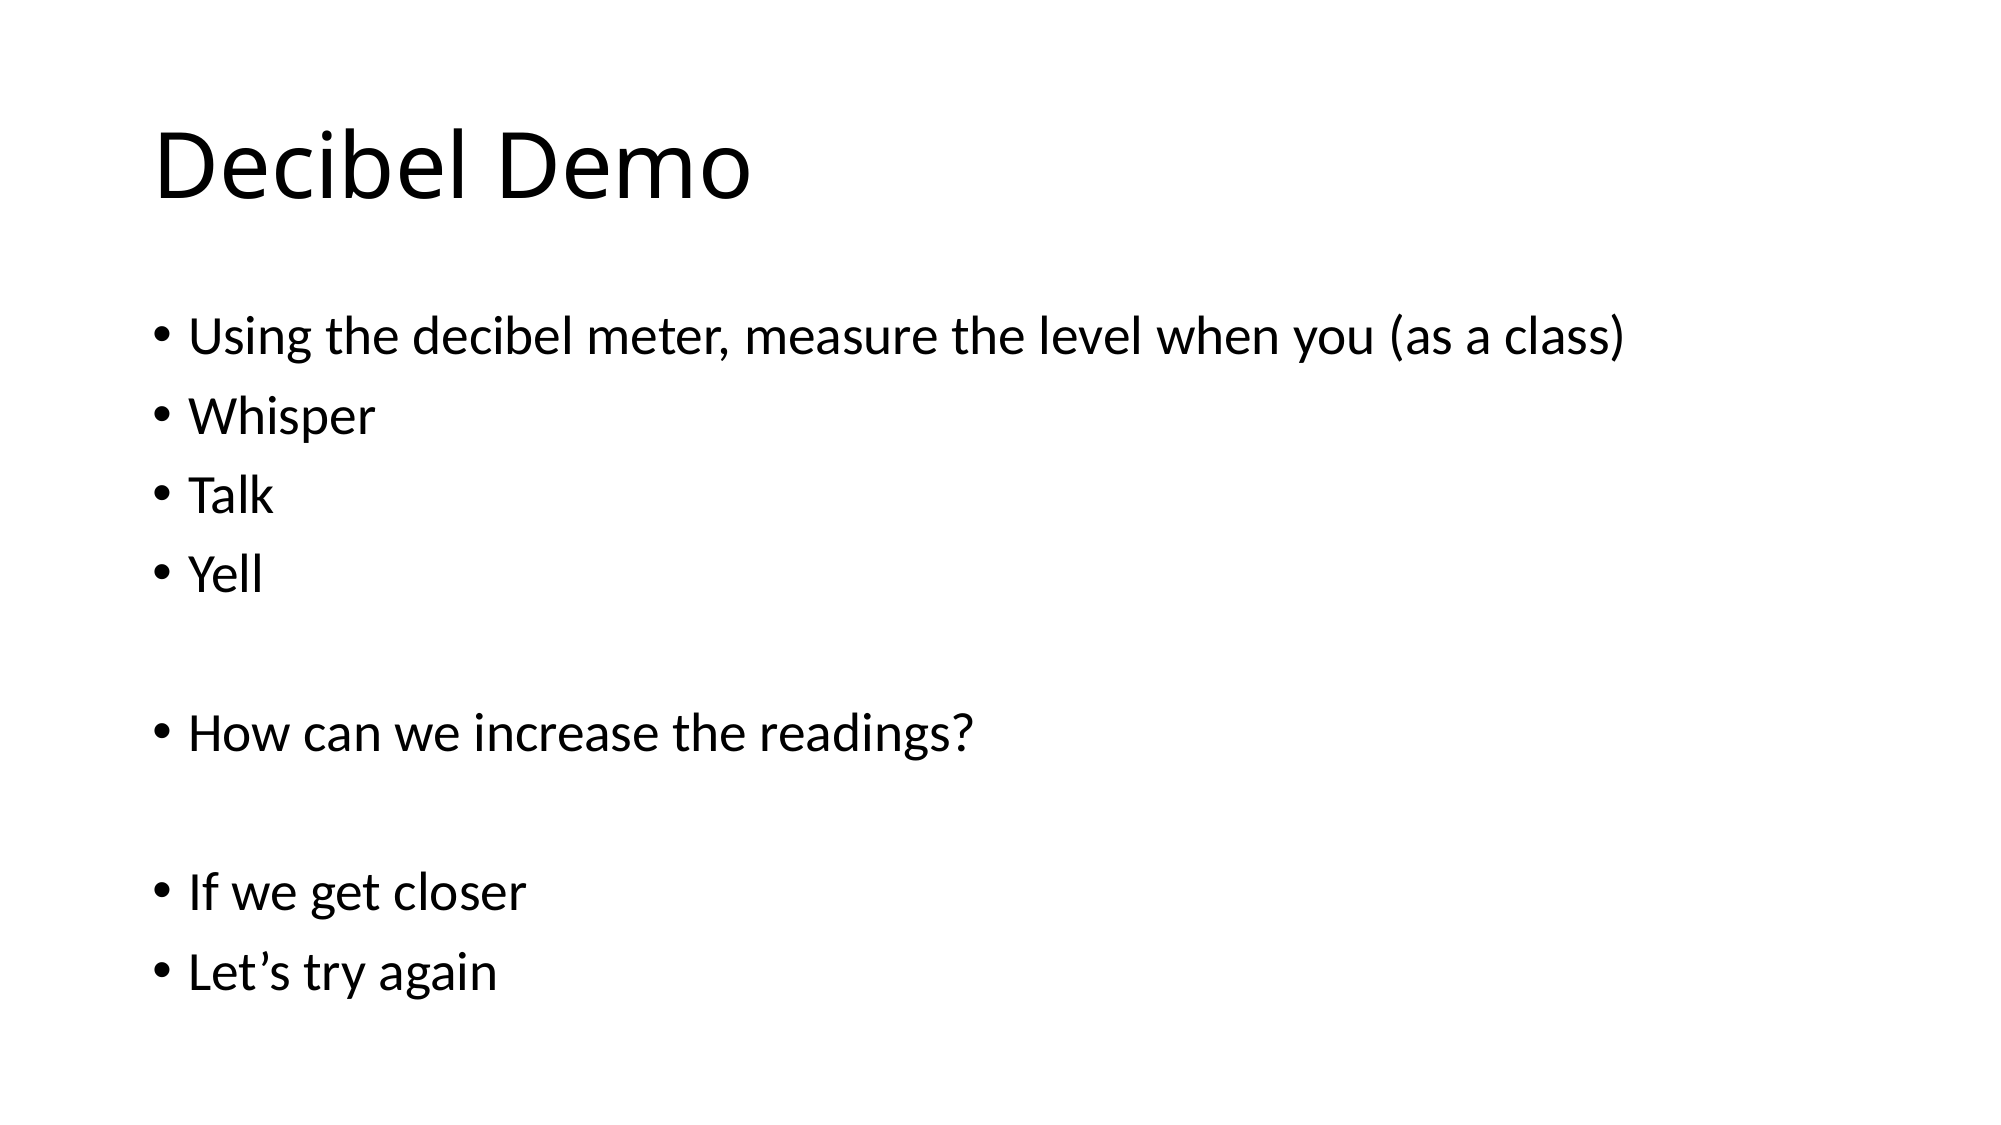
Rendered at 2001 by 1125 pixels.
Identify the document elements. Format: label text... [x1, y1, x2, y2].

title Decibel Demo [137, 59, 1863, 278]
list Using the decibel meter, measure the level when you (as a class) Whisper Talk Yell How can we increase the readings? If we get closer Let’s try again [137, 299, 1863, 1014]
